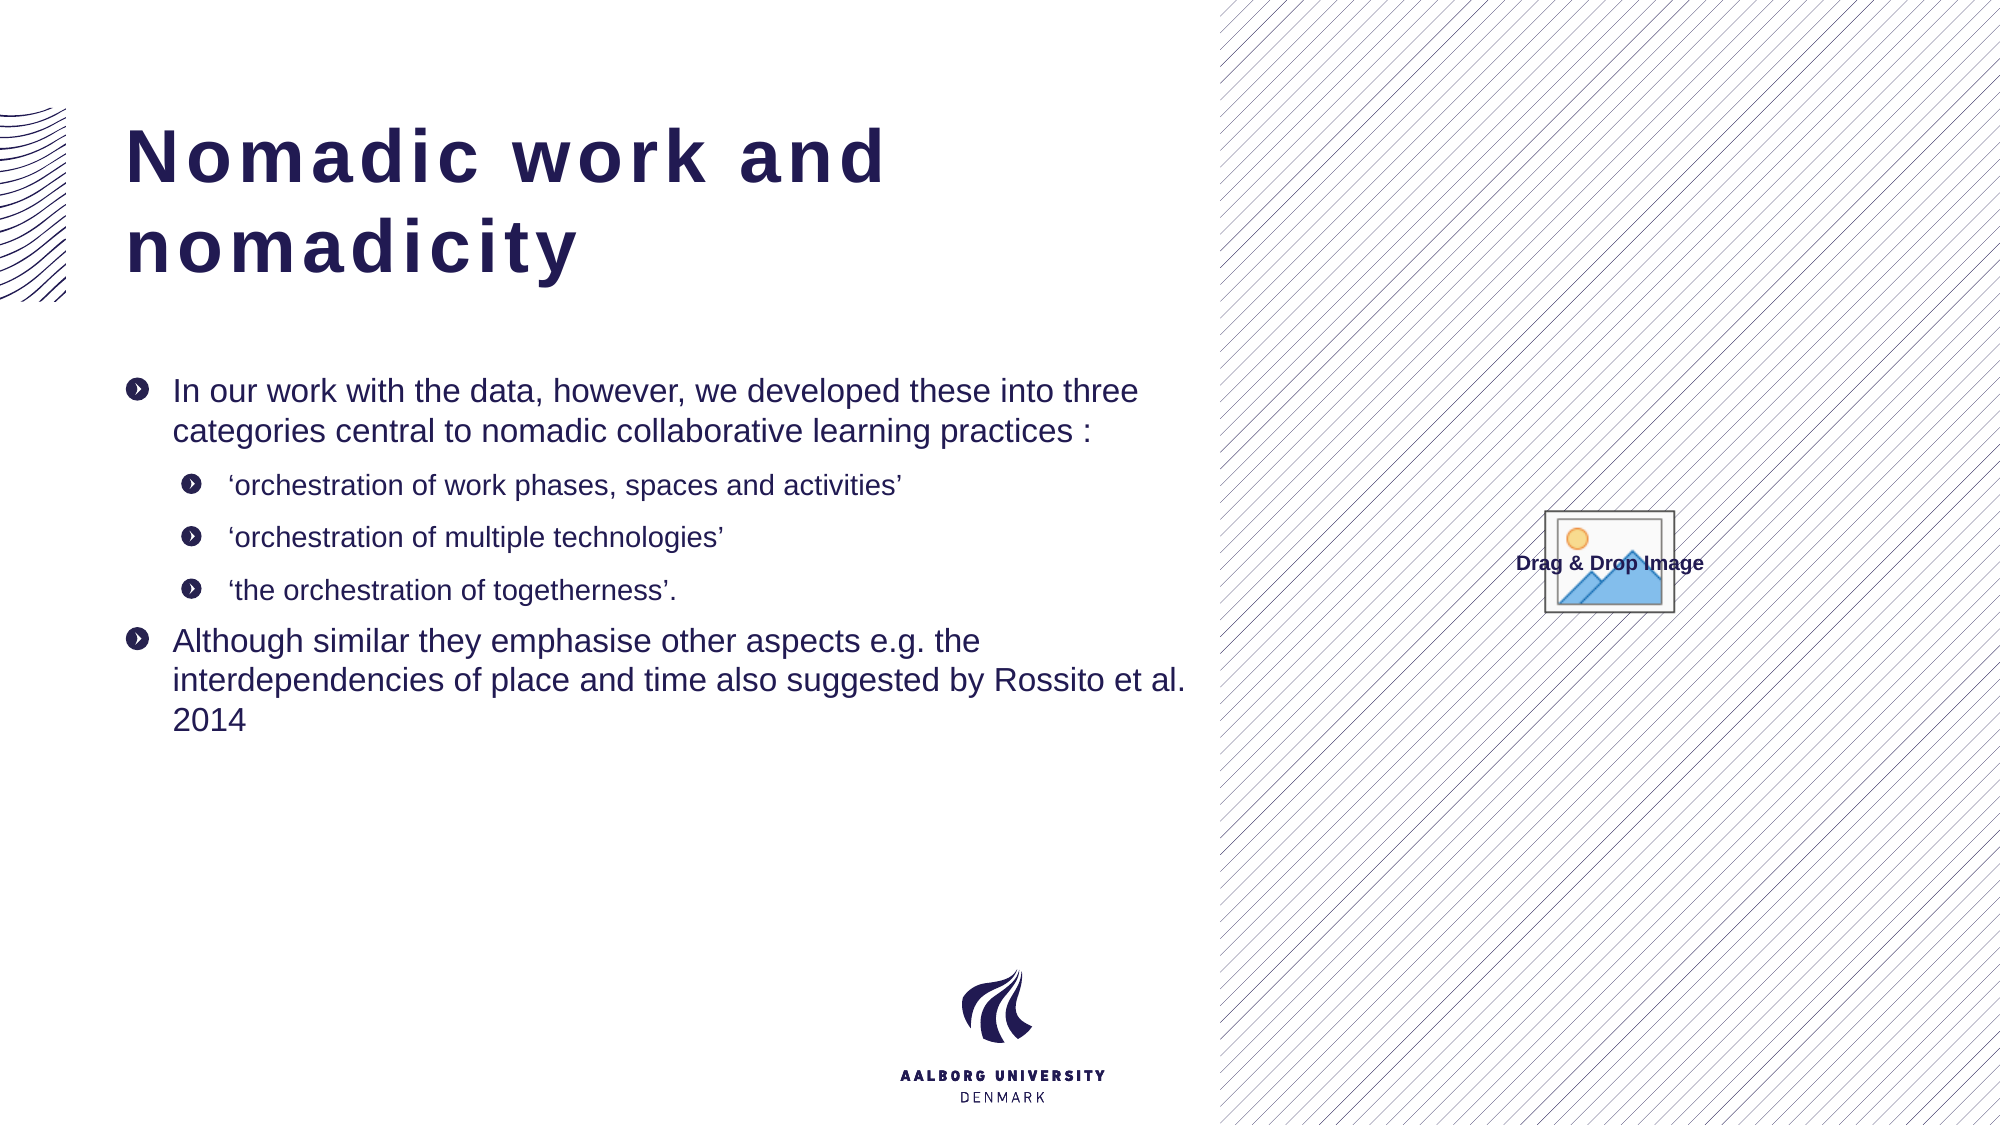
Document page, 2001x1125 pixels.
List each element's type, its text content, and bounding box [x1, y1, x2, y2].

picture [1220, 0, 2000, 1125]
title Nomadic work and nomadicity [125, 107, 1017, 338]
list In our work with the data, however, we developed these into three categories central to nomadic collaborative learning practices : ‘orchestration of work phases, spaces and activities’ ‘orchestration of multiple technologies’ ‘the orchestration of togetherness’. Although similar they emphasise other aspects e.g. the interdependencies of place and time also suggested by Rossito et al. 2014 [125, 361, 1214, 978]
